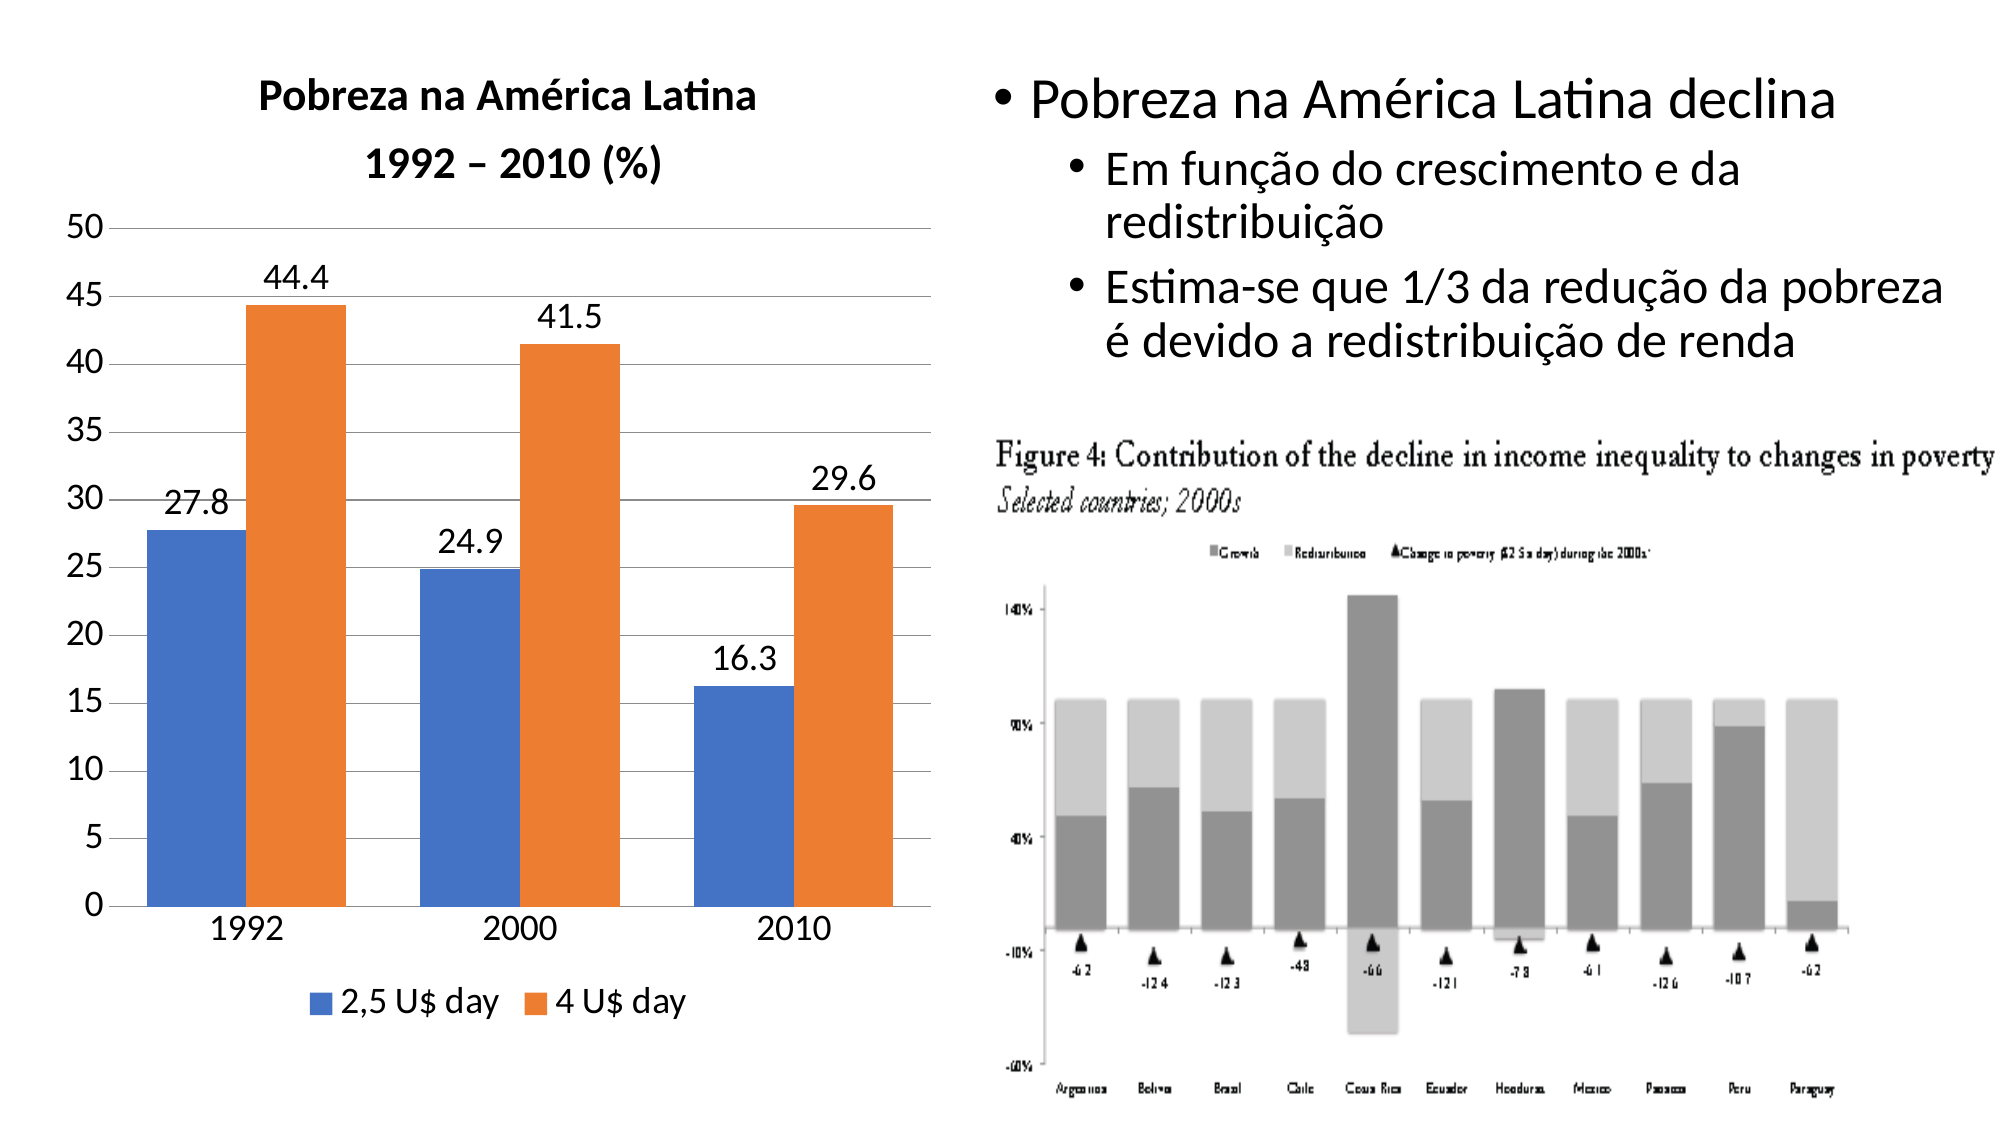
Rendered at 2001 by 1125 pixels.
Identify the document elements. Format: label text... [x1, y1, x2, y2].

chart [47, 193, 949, 1031]
list Pobreza na América Latina declina Em função do crescimento e da redistribuição Estima-se que 1/3 da redução da pobreza é devido a redistribuição de renda [978, 60, 1961, 849]
picture [987, 421, 2000, 1107]
list Pobreza na América Latina 1992 – 2010 (%) [78, 63, 949, 193]
